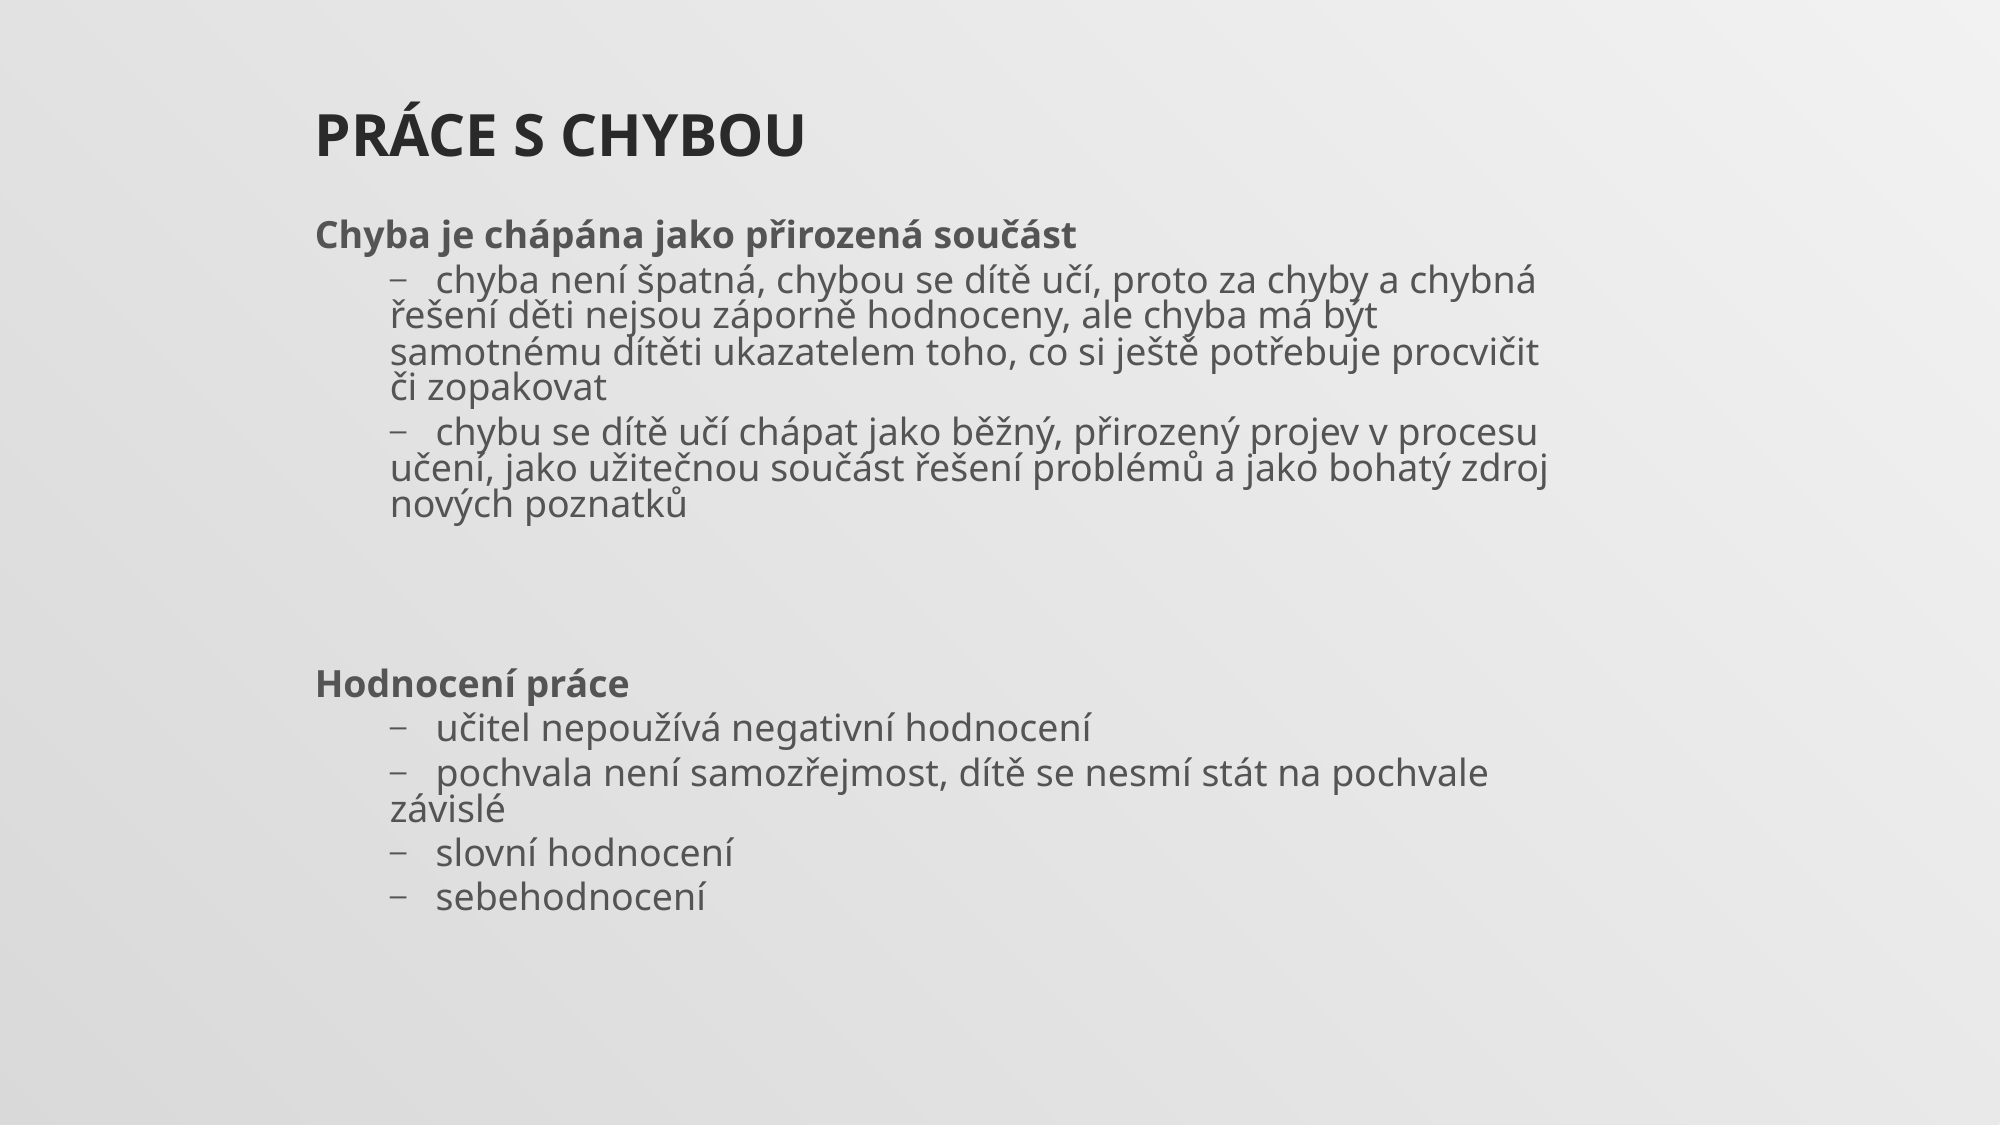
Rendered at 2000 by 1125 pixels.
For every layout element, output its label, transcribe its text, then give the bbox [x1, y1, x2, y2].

title Práce s chybou [299, 60, 1575, 177]
subtitle Chyba je chápána jako přirozená součást chyba není špatná, chybou se dítě učí, proto za chyby a chybná řešení děti nejsou záporně hodnoceny, ale chyba má být samotnému dítěti ukazatelem toho, co si ještě potřebuje procvičit či zopakovat chybu se dítě učí chápat jako běžný, přirozený projev v procesu učení, jako užitečnou součást řešení problémů a jako bohatý zdroj nových poznatků Hodnocení práce učitel nepoužívá negativní hodnocení pochvala není samozřejmost, dítě se nesmí stát na pochvale závislé slovní hodnocení sebehodnocení [299, 212, 1575, 1125]
